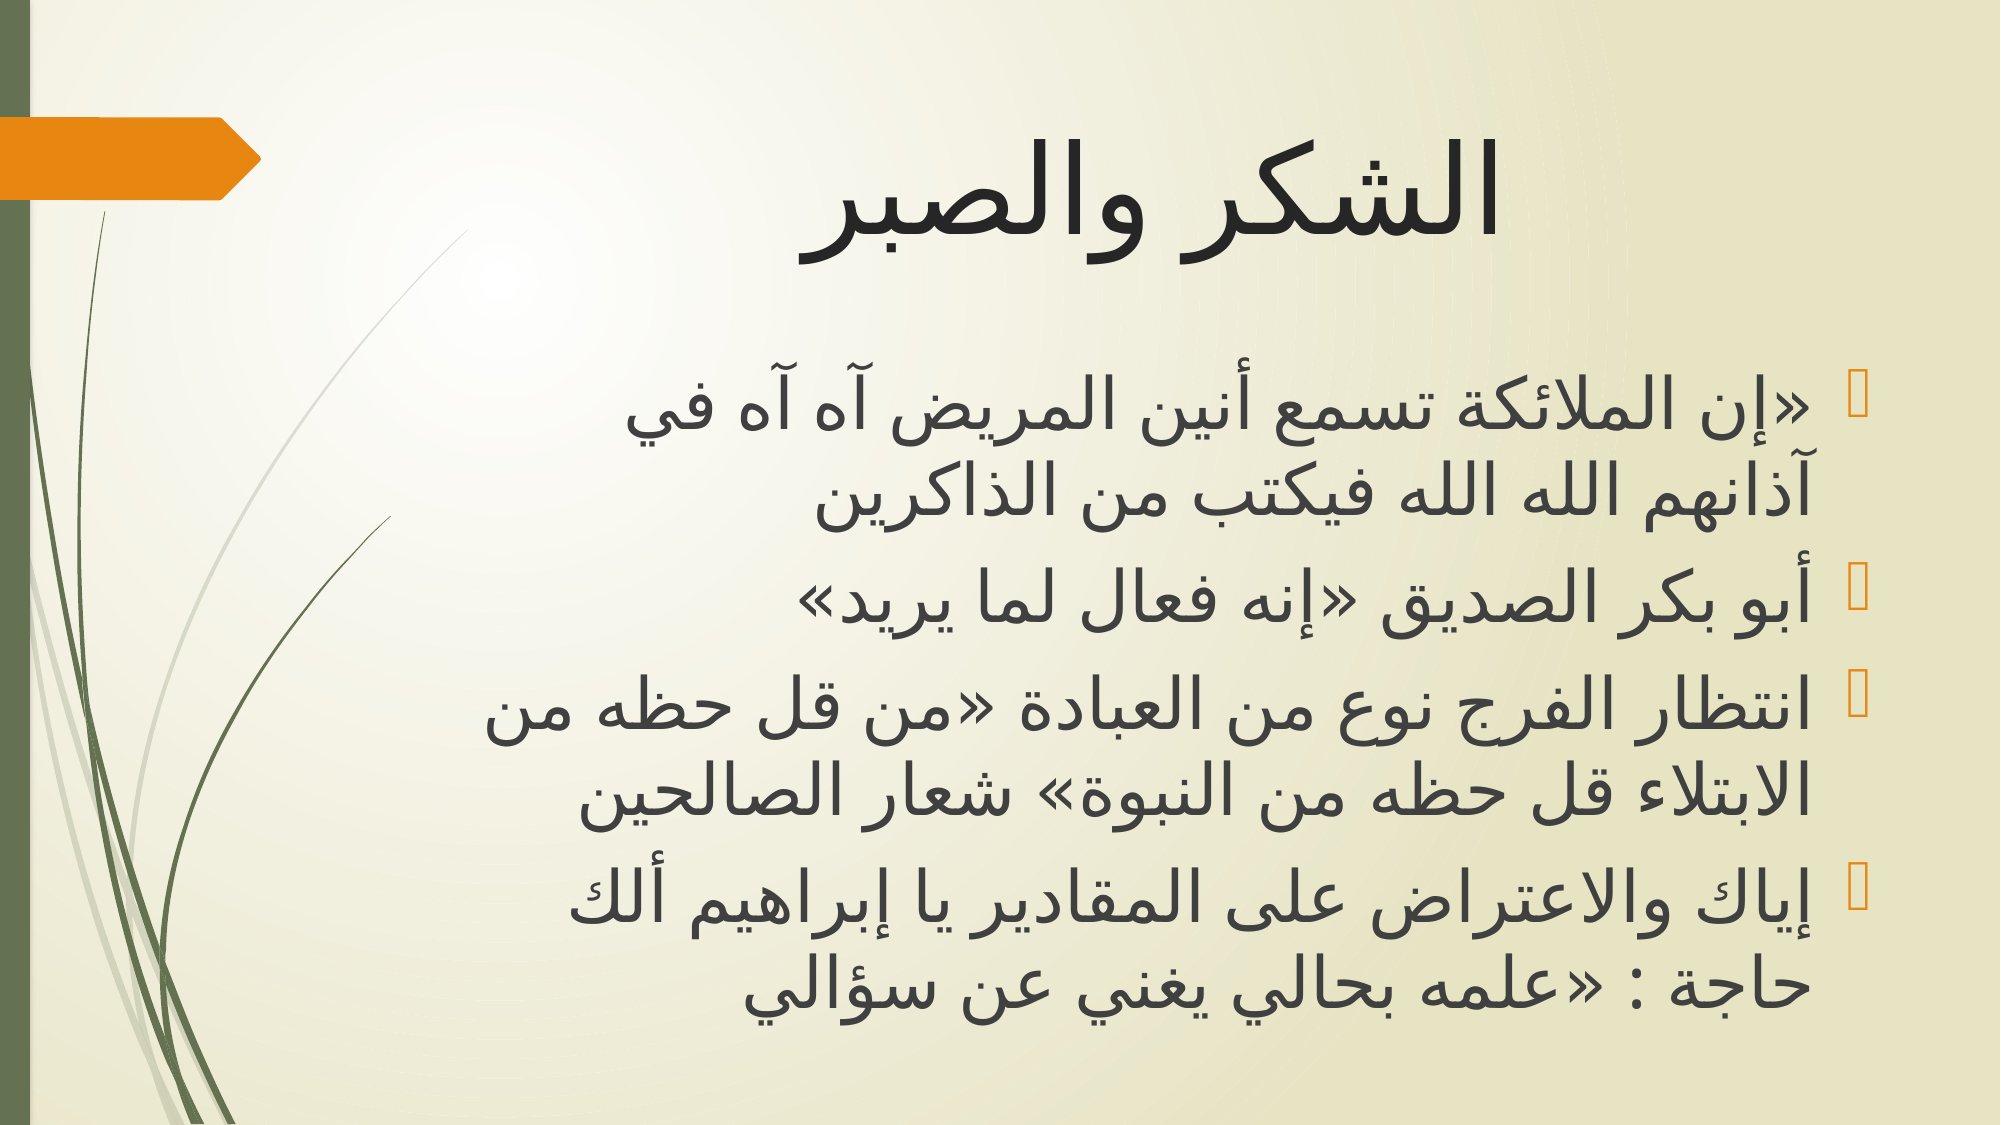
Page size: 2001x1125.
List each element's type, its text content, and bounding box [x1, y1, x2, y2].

list «إن الملائكة تسمع أنين المريض آه آه في آذانهم الله الله فيكتب من الذاكرين أبو بكر الصديق «إنه فعال لما يريد» انتظار الفرج نوع من العبادة «من قل حظه من الابتلاء قل حظه من النبوة» شعار الصالحين إياك والاعتراض على المقادير يا إبراهيم ألك حاجة : «علمه بحالي يغني عن سؤالي [424, 350, 1888, 1105]
title الشكر والصبر [425, 102, 1888, 313]
